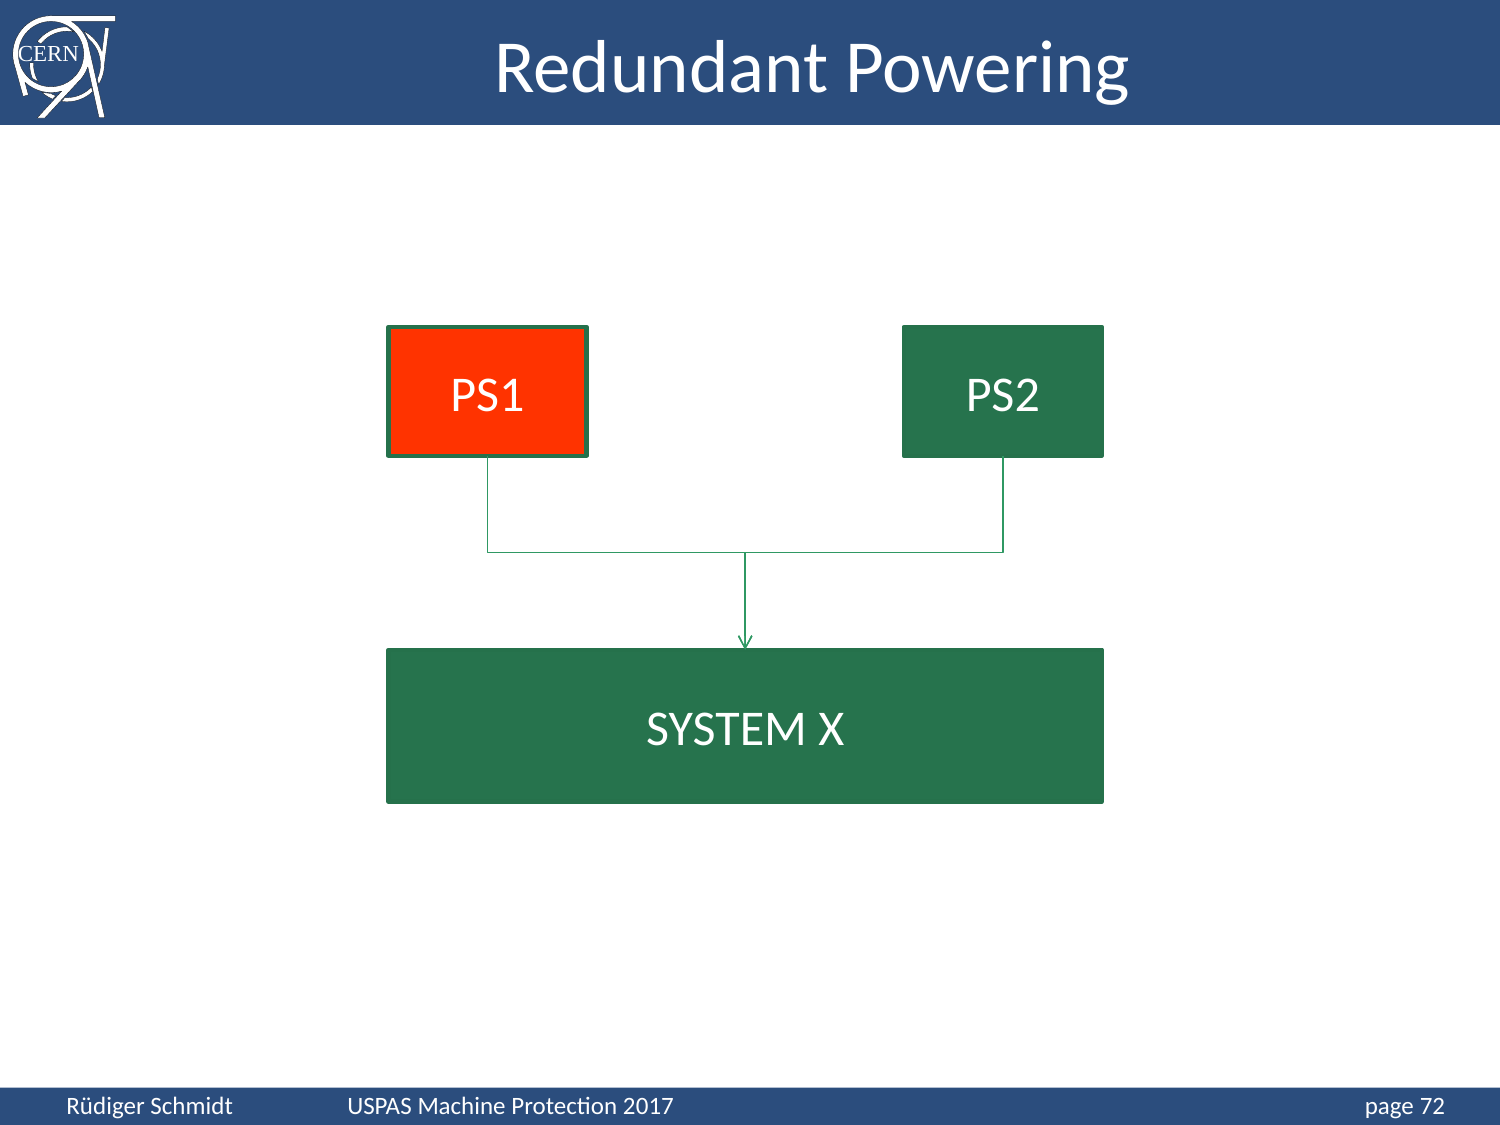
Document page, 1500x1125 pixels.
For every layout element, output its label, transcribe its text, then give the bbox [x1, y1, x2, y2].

text_box SYSTEM X [386, 648, 1104, 804]
text_box PS2 [902, 325, 1104, 458]
title Redundant Powering [125, 0, 1500, 125]
text_box PS1 [386, 325, 589, 458]
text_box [776, 423, 972, 682]
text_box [519, 423, 714, 682]
